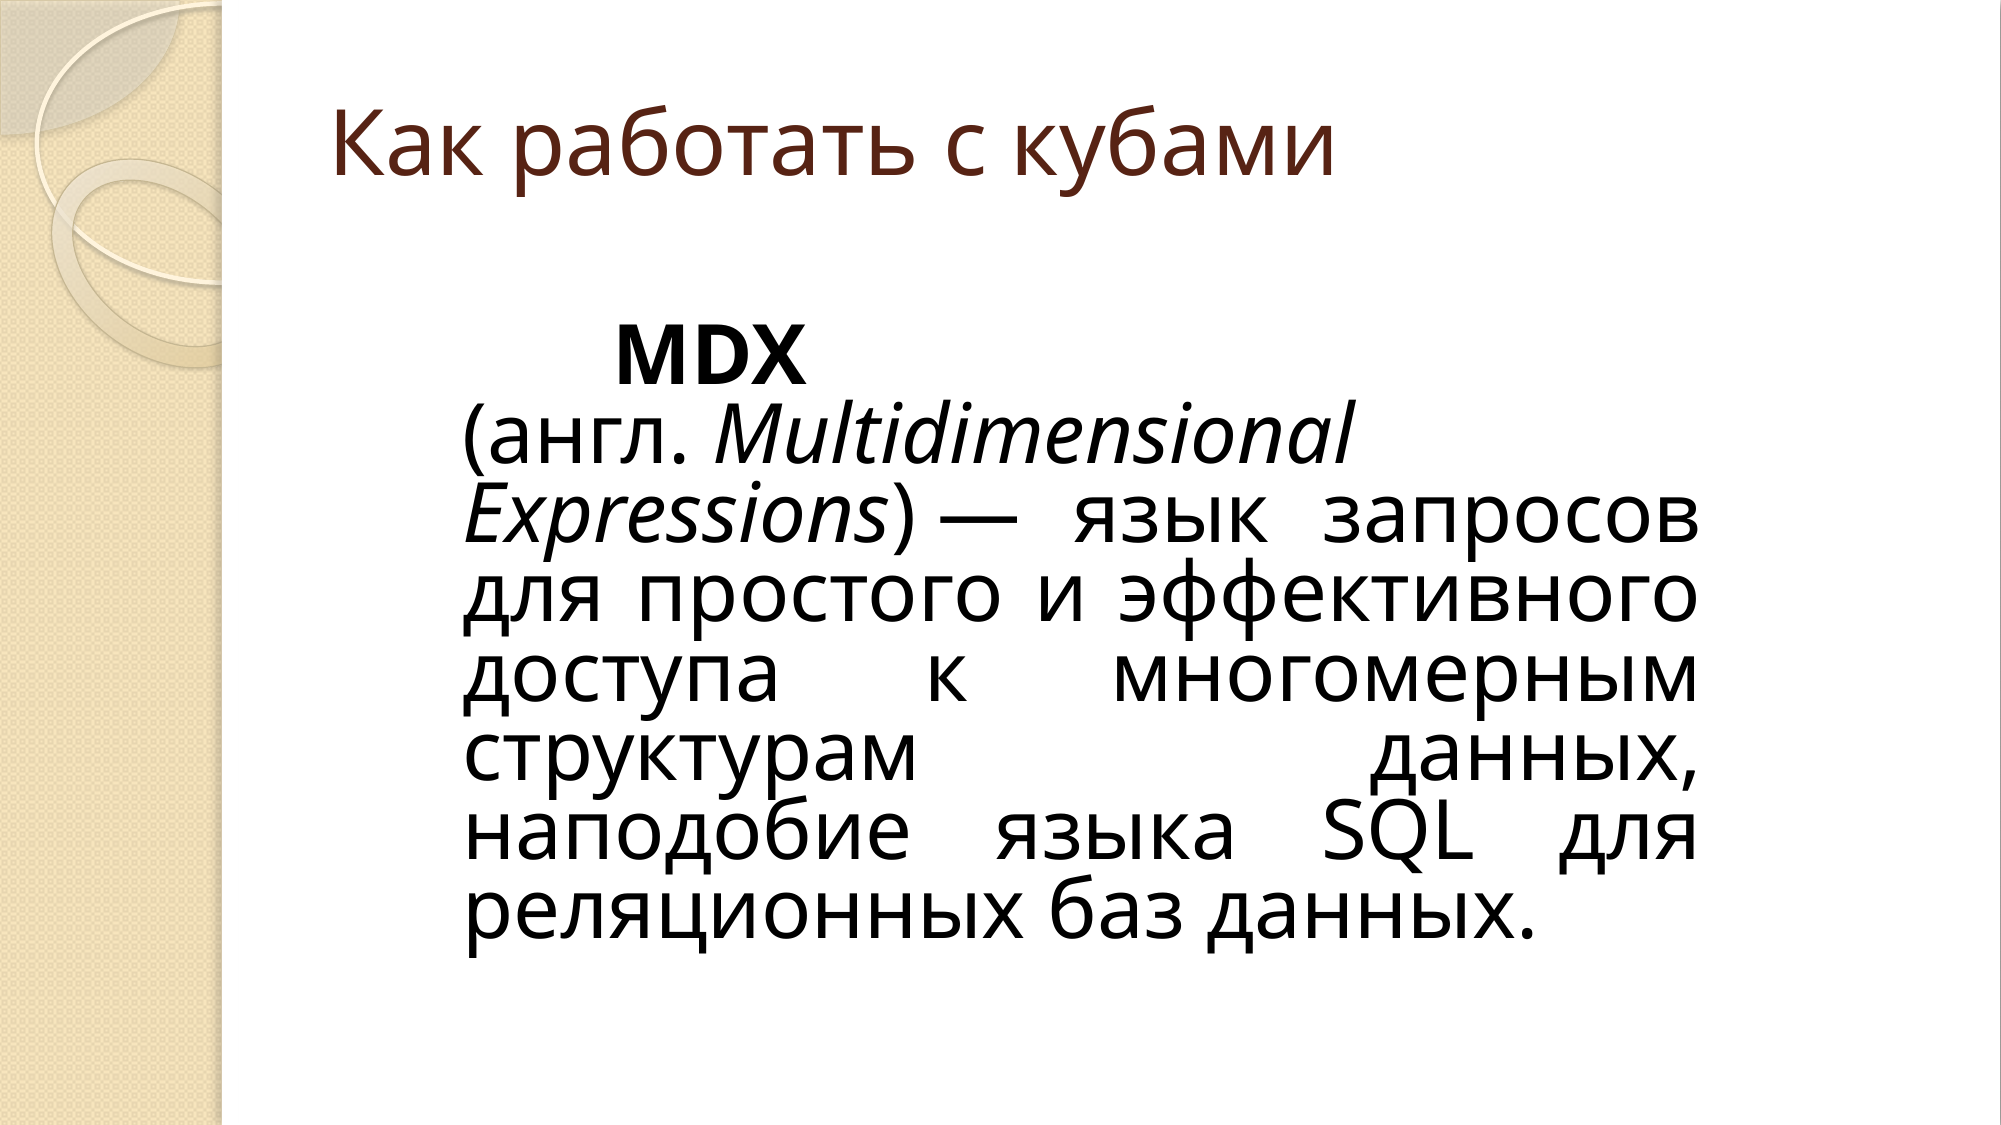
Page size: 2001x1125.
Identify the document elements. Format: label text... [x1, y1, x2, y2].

list MDX (англ. Multidimensional Expressions) — язык запросов для простого и эффективного доступа к многомерным структурам данных, наподобие языка SQL для реляционных баз данных. [434, 314, 1717, 1025]
title Как работать с кубами [313, 45, 1954, 233]
